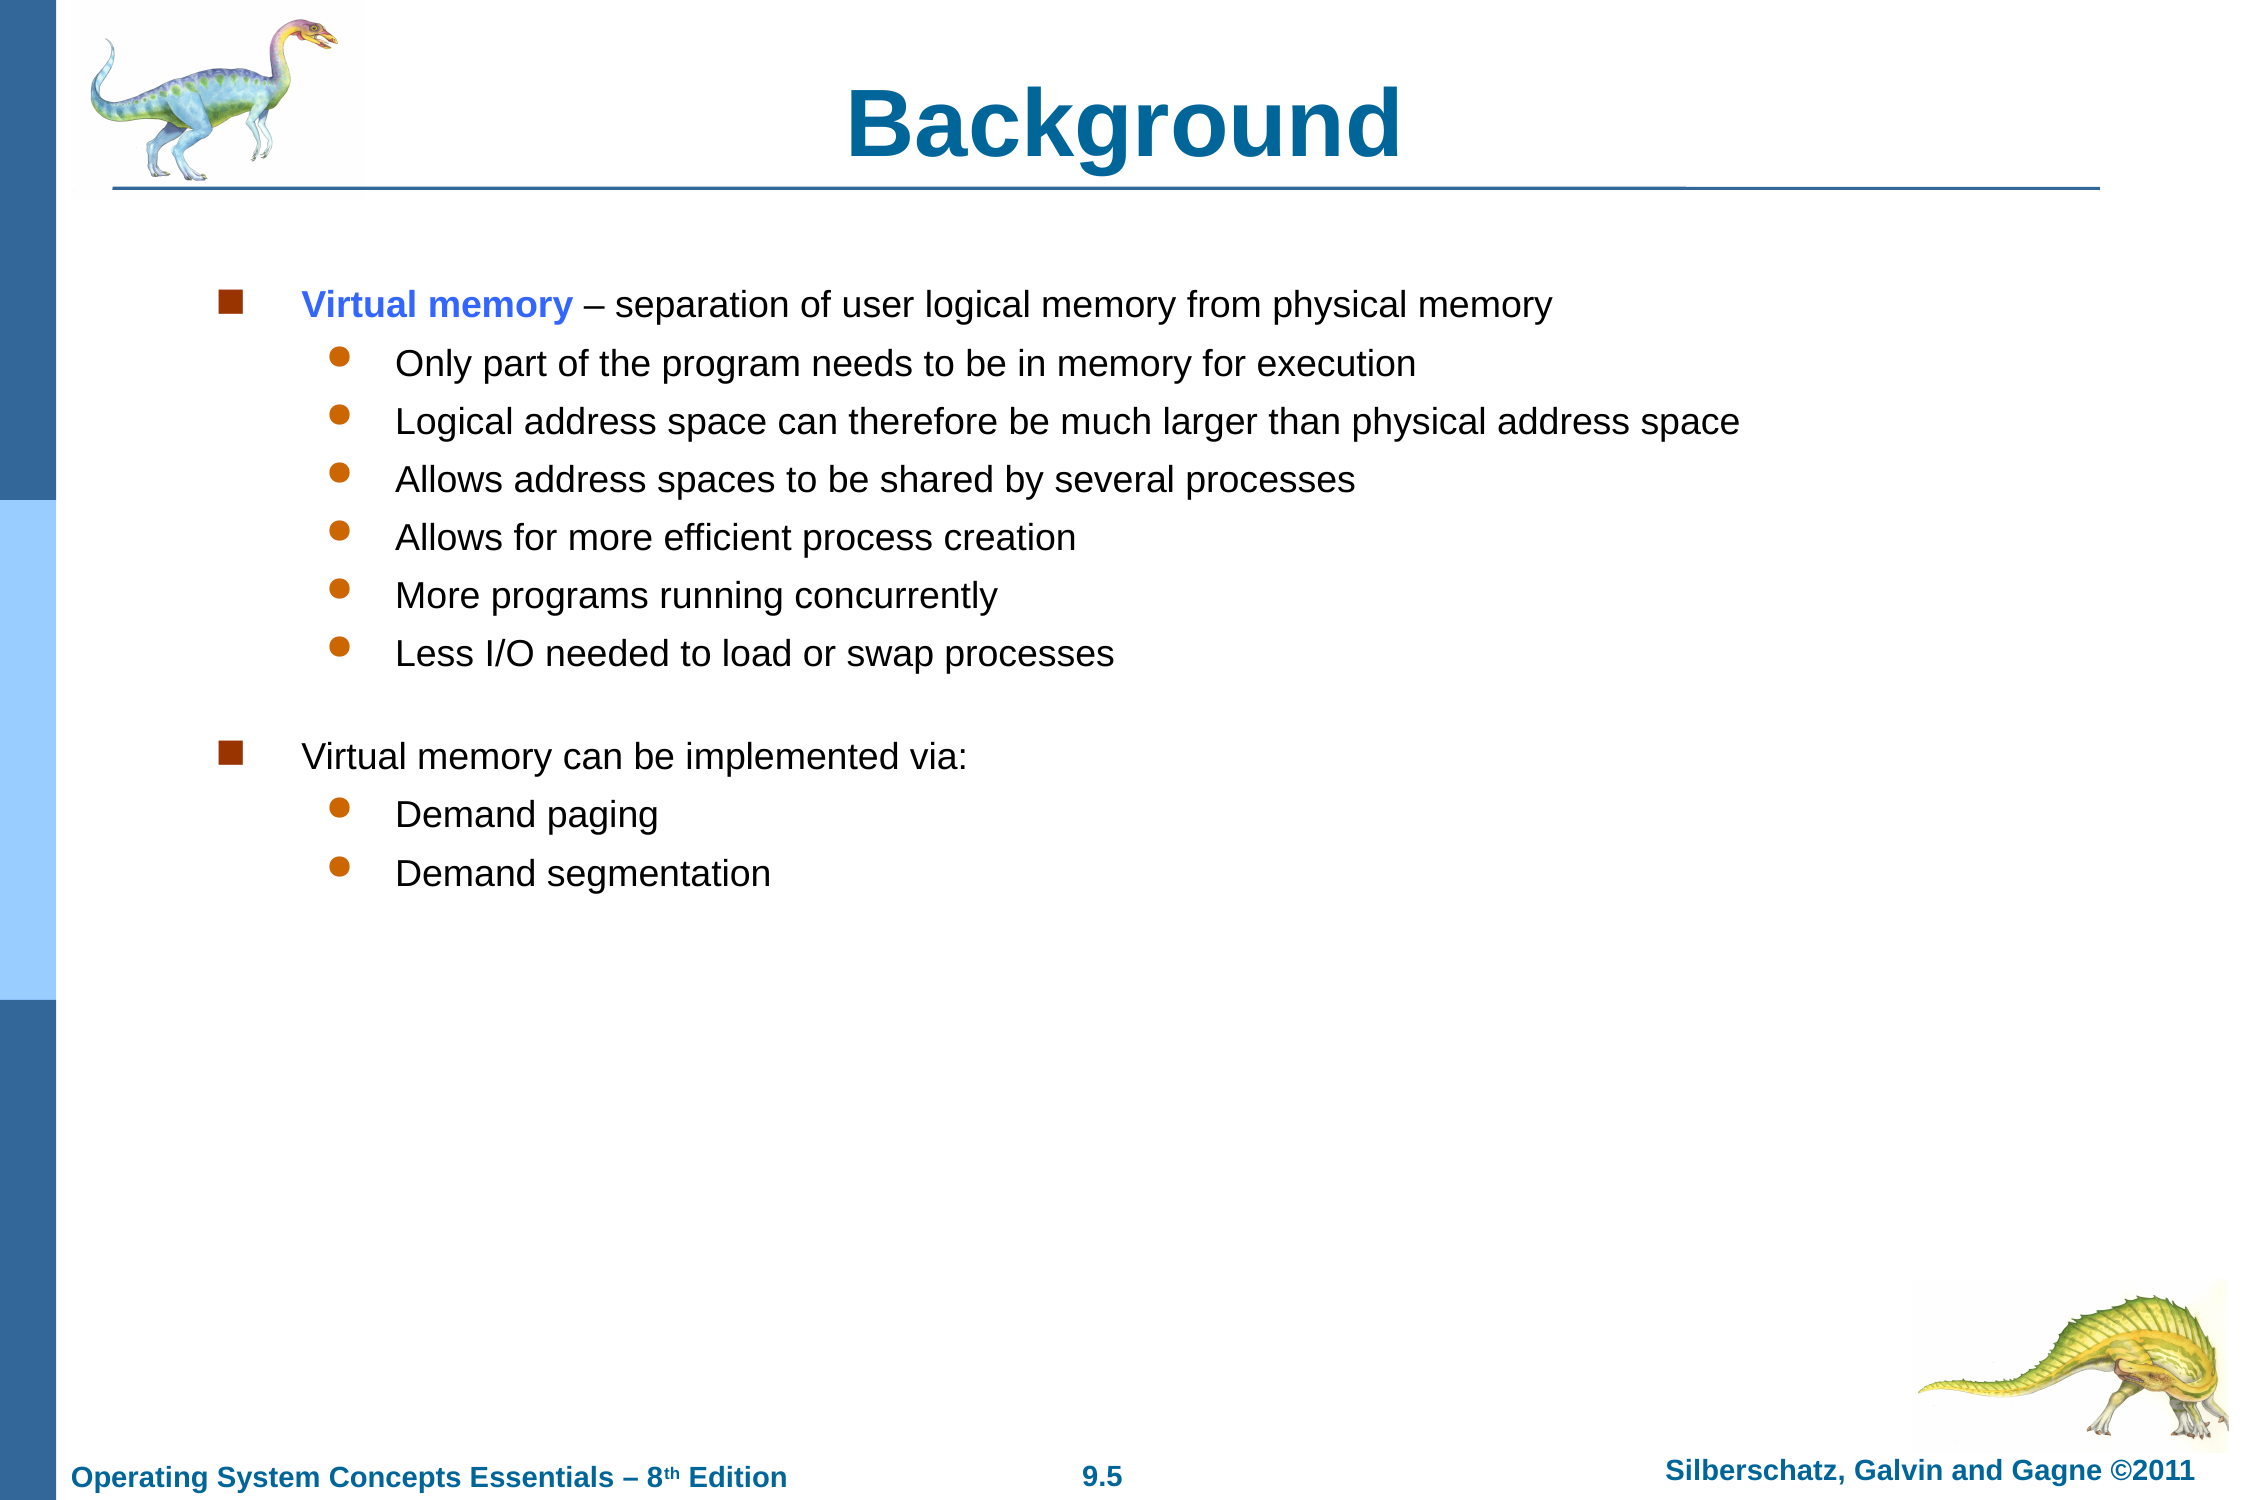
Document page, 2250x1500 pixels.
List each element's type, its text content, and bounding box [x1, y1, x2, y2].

list Virtual memory – separation of user logical memory from physical memory Only part of the program needs to be in memory for execution Logical address space can therefore be much larger than physical address space Allows address spaces to be shared by several processes Allows for more efficient process creation More programs running concurrently Less I/O needed to load or swap processes Virtual memory can be implemented via: Demand paging Demand segmentation [199, 269, 2087, 1261]
picture [1913, 1279, 2229, 1453]
title Background [112, 60, 2138, 187]
picture [70, 0, 365, 199]
